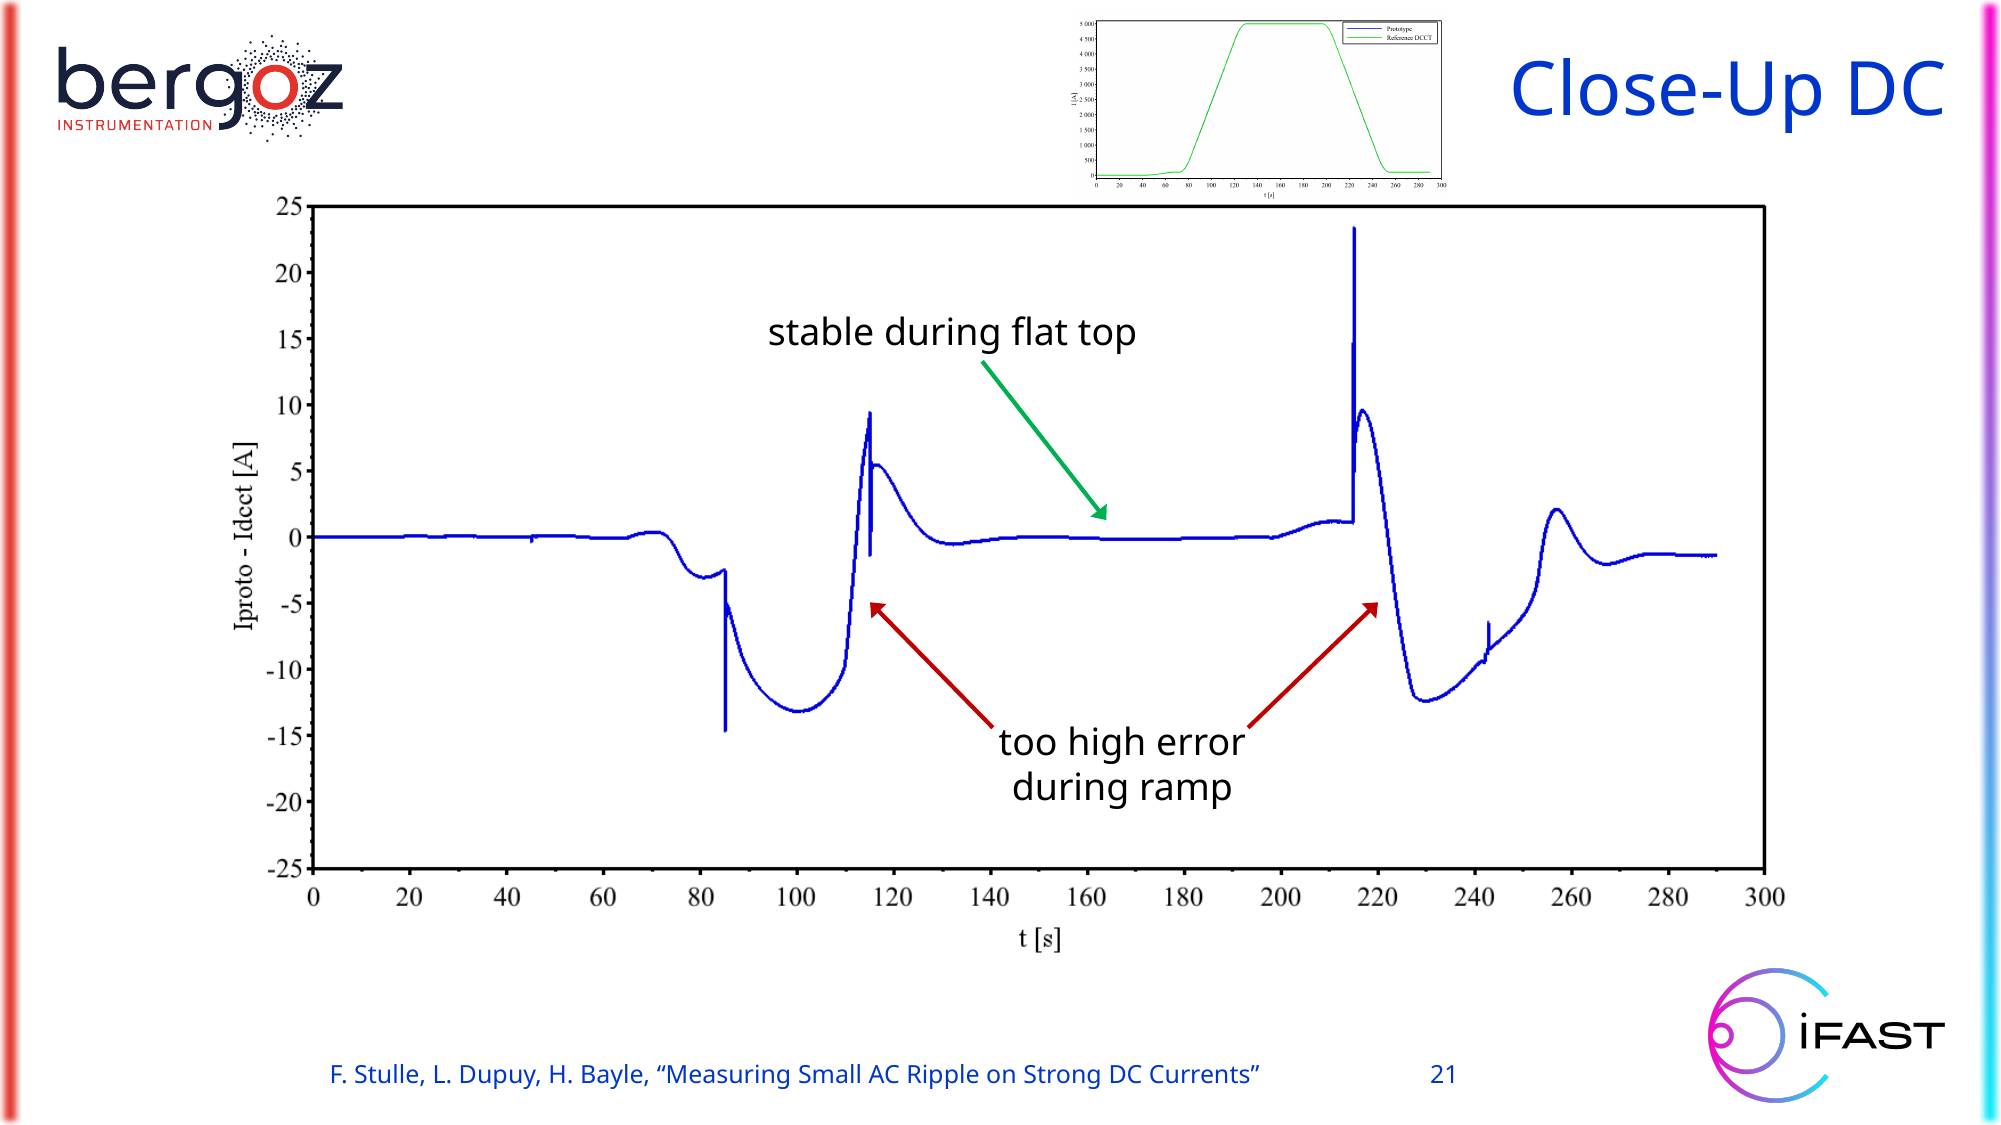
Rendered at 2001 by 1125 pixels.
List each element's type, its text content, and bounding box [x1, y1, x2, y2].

title Close-Up DC [1449, 41, 1963, 141]
title Close-Up DC [131, 41, 1070, 141]
picture [1708, 968, 1945, 1103]
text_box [982, 361, 1107, 521]
picture [202, 11, 1797, 964]
picture [31, 11, 398, 160]
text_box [1247, 602, 1378, 728]
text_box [870, 602, 993, 728]
